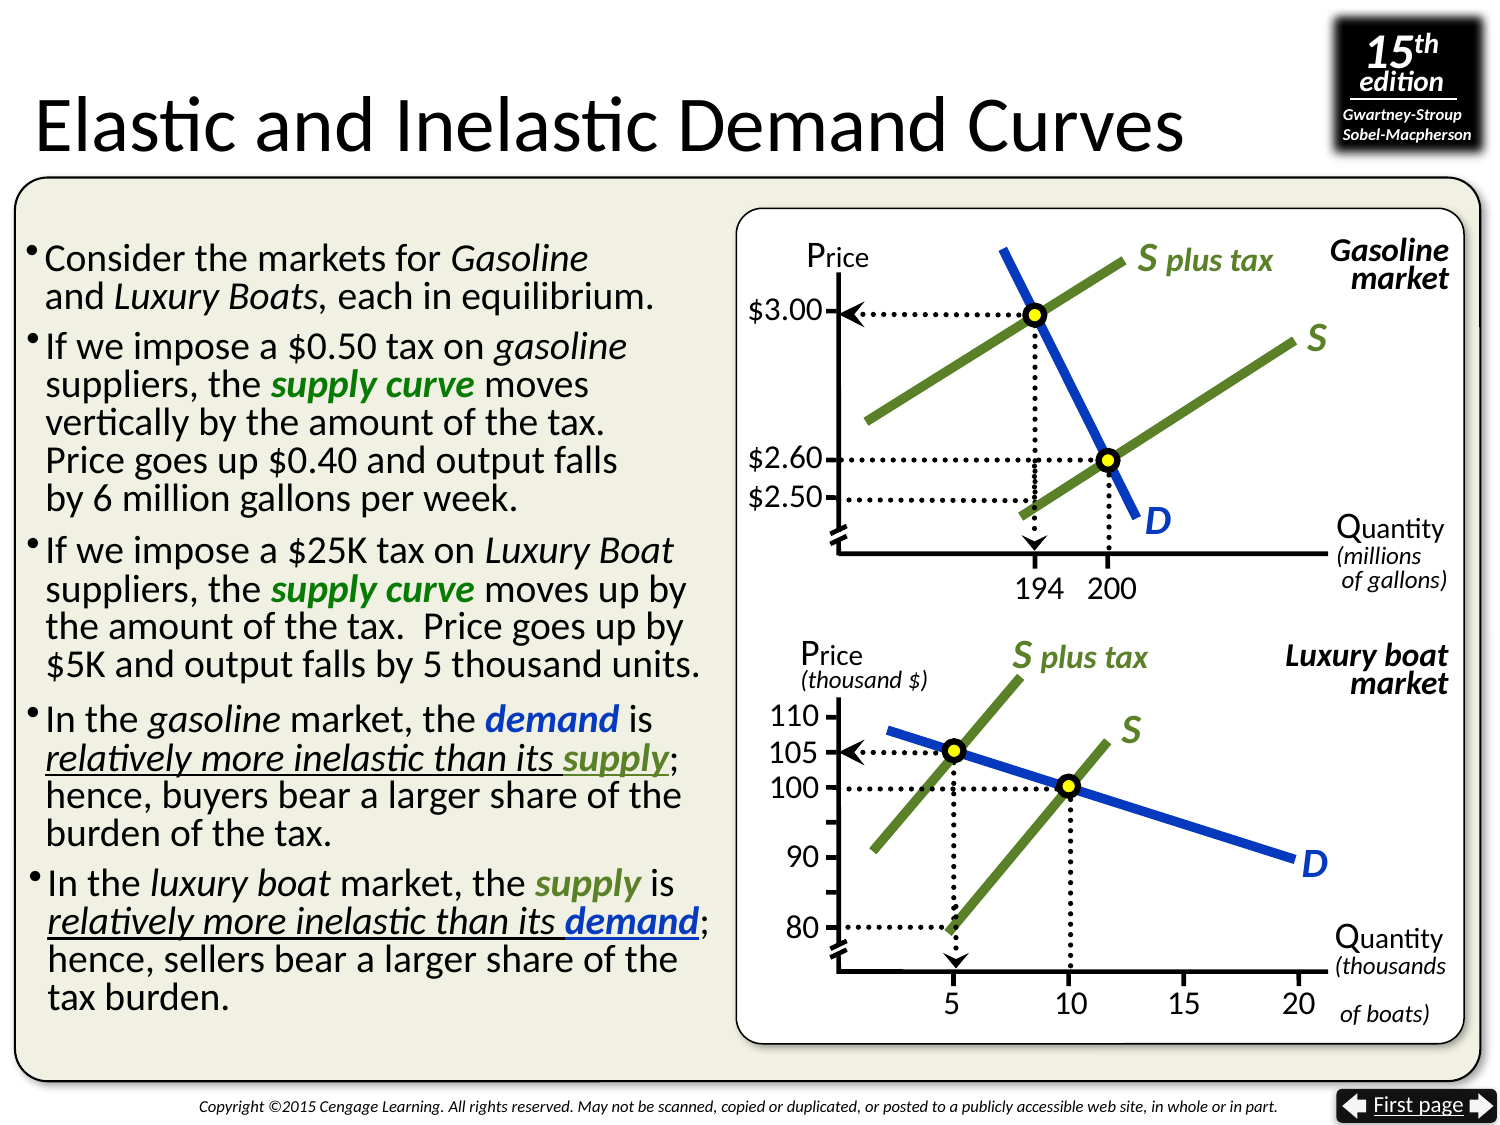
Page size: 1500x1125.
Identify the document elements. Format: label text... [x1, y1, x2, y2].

text_box In the luxury boat market, the supply is relatively more inelastic than its demand; hence, sellers bear a larger share of the tax burden. [13, 859, 730, 1026]
text_box If we impose a $0.50 tax on gasoline suppliers, the supply curve moves vertically by the amount of the tax. Price goes up $0.40 and output falls by 6 million gallons per week. [11, 321, 730, 526]
text_box 100 [730, 757, 834, 813]
text_box 200 [1059, 558, 1152, 614]
text_box [1024, 538, 1045, 551]
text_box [872, 619, 1229, 852]
text_box 5 [928, 973, 972, 1029]
text_box Quantity (thousands of boats) [1319, 911, 1465, 1028]
text_box [945, 956, 967, 969]
text_box 80 [730, 897, 834, 953]
text_box [1098, 450, 1118, 470]
text_box If we impose a $25K tax on Luxury Boat suppliers, the supply curve moves up by the amount of the tax. Price goes up by $5K and output falls by 5 thousand units. [11, 526, 730, 693]
title Elastic and Inelastic Demand Curves [19, 64, 1481, 173]
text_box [865, 222, 1346, 422]
text_box Consider the markets for Gasoline and Luxury Boats, each in equilibrium. [10, 233, 728, 325]
text_box 10 [1030, 973, 1103, 1029]
text_box D [1286, 828, 1343, 893]
text_box 20 [1256, 973, 1330, 1029]
text_box [839, 303, 860, 325]
text_box In the gasoline market, the demand is relatively more inelastic than its supply; hence, buyers bear a larger share of the burden of the tax. [11, 695, 730, 862]
text_box $2.50 [730, 467, 838, 522]
text_box 90 [730, 827, 834, 882]
text_box Luxury boat market [1233, 637, 1464, 708]
text_box 15 [1141, 973, 1216, 1029]
text_box Price (thousand $) [785, 632, 867, 700]
text_box D [1129, 485, 1186, 550]
text_box 105 [707, 723, 833, 778]
text_box Quantity (millions of gallons) [1321, 501, 1465, 617]
text_box Gasoline market [1350, 232, 1464, 303]
text_box $3.00 [728, 279, 838, 335]
text_box Price [756, 231, 860, 283]
text_box [735, 207, 1465, 1045]
text_box 110 [708, 686, 834, 741]
text_box $2.60 [730, 427, 838, 467]
text_box [839, 742, 860, 763]
text_box 194 [987, 558, 1059, 614]
